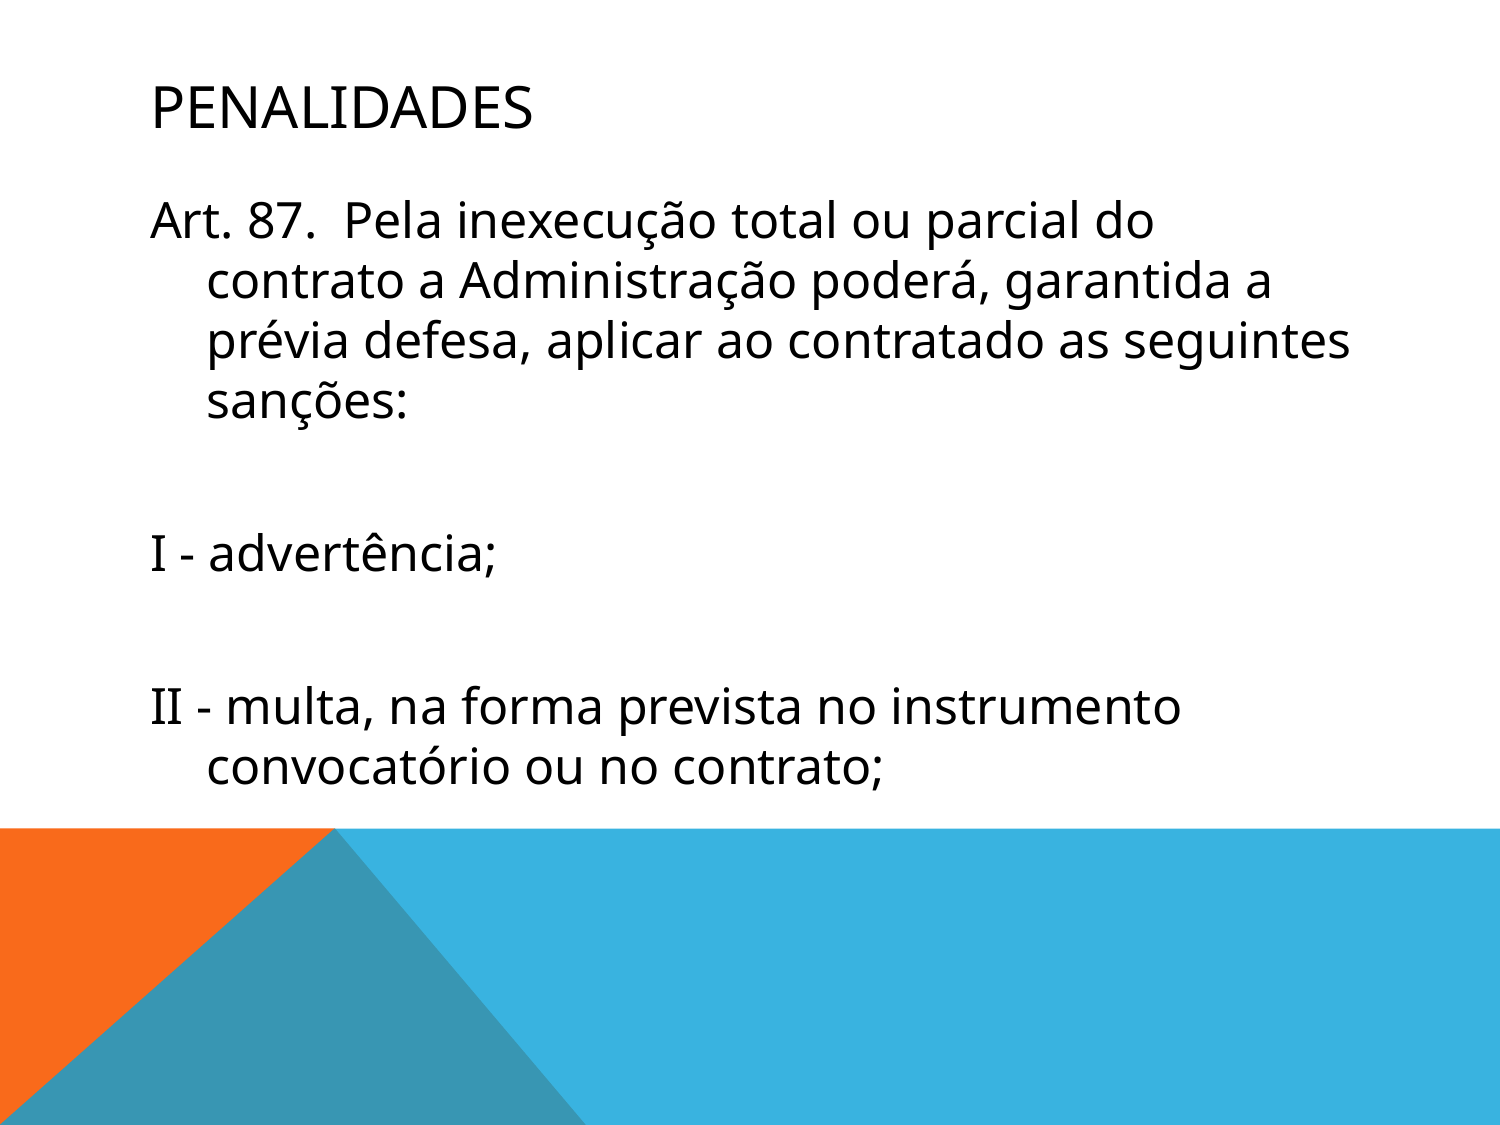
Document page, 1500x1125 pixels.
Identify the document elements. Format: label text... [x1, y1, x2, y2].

title PENALIDADES [135, 60, 1369, 150]
list Art. 87. Pela inexecução total ou parcial do contrato a Administração poderá, garantida a prévia defesa, aplicar ao contratado as seguintes sanções: I - advertência; II - multa, na forma prevista no instrumento convocatório ou no contrato; [135, 180, 1369, 768]
